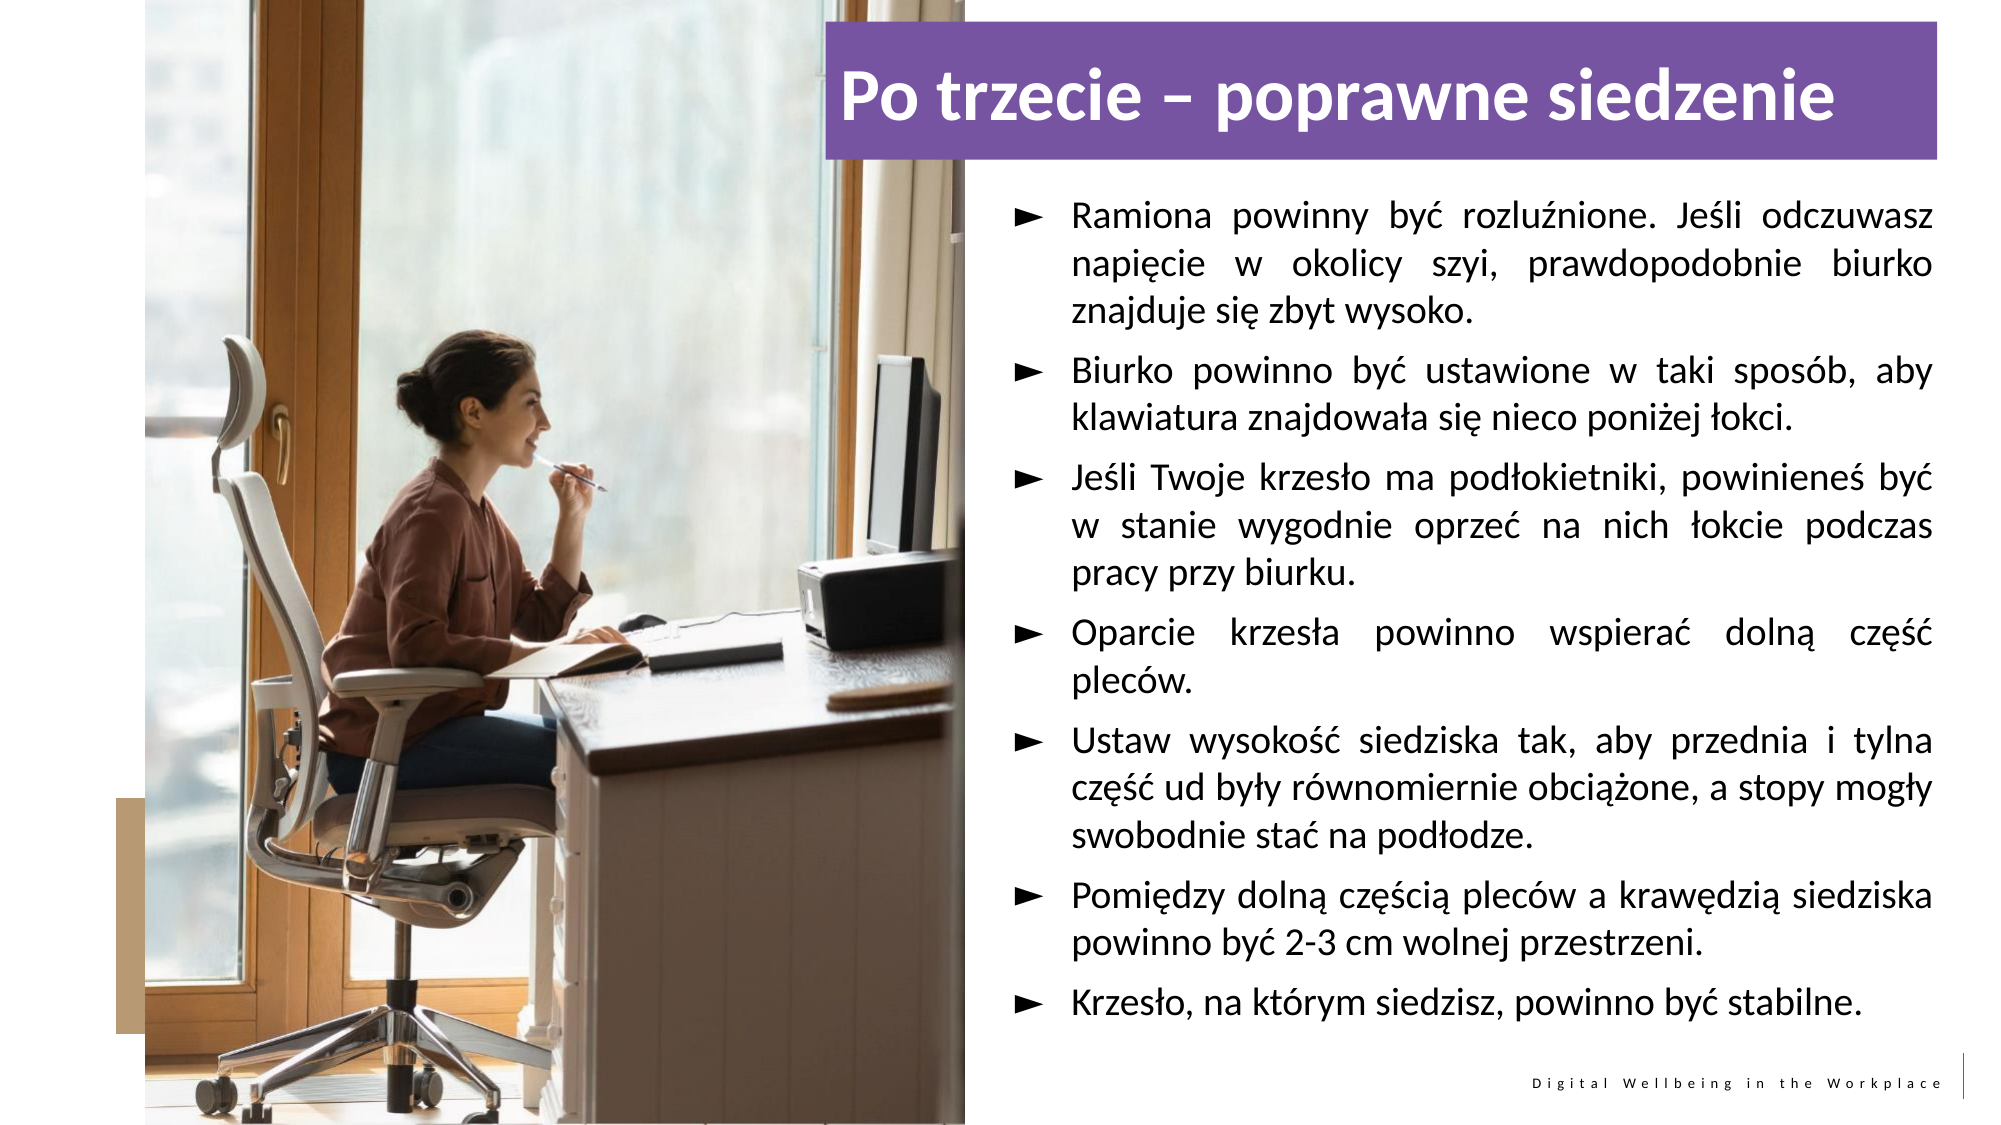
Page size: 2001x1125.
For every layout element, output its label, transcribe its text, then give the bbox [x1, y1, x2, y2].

list Po trzecie – poprawne siedzenie [965, 21, 1938, 160]
picture [145, 0, 965, 1125]
list Ramiona powinny być rozluźnione. Jeśli odczuwasz napięcie w okolicy szyi, prawdopodobnie biurko znajduje się zbyt wysoko. Biurko powinno być ustawione w taki sposób, aby klawiatura znajdowała się nieco poniżej łokci. Jeśli Twoje krzesło ma podłokietniki, powinieneś być w stanie wygodnie oprzeć na nich łokcie podczas pracy przy biurku. Oparcie krzesła powinno wspierać dolną część pleców. Ustaw wysokość siedziska tak, aby przednia i tylna część ud były równomiernie obciążone, a stopy mogły swobodnie stać na podłodze. Pomiędzy dolną częścią pleców a krawędzią siedziska powinno być 2-3 cm wolnej przestrzeni. Krzesło, na którym siedzisz, powinno być stabilne. [999, 181, 1950, 966]
